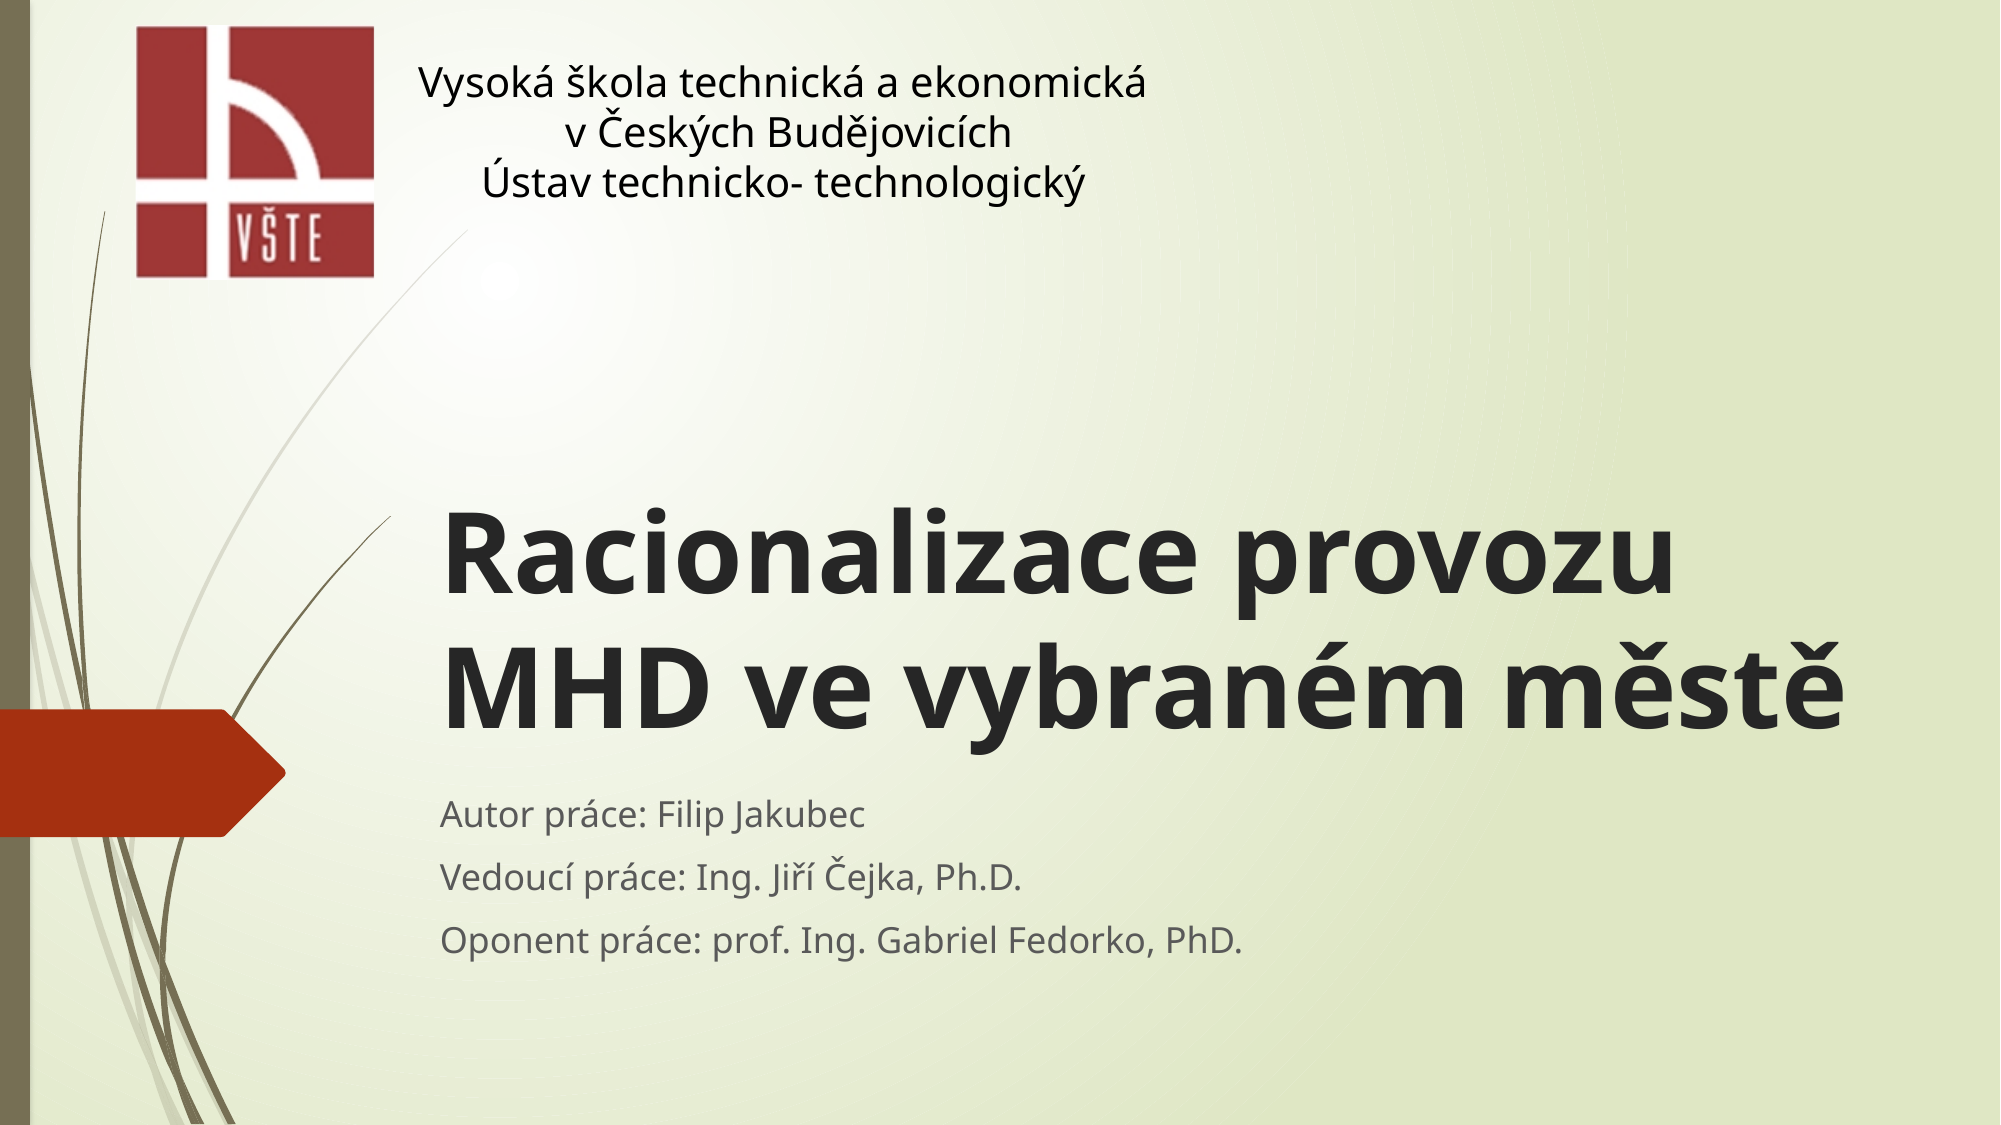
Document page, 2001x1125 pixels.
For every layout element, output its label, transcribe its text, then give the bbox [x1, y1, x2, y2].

text_box Vysoká škola technická a ekonomická v Českých Budějovicích Ústav technicko- technologický [378, 47, 1398, 263]
subtitle Autor práce: Filip Jakubec Vedoucí práce: Ing. Jiří Čejka, Ph.D. Oponent práce: prof. Ing. Gabriel Fedorko, PhD. [424, 783, 1888, 969]
title Racionalizace provozu MHD ve vybraném městě [424, 387, 1888, 759]
picture [135, 25, 375, 280]
